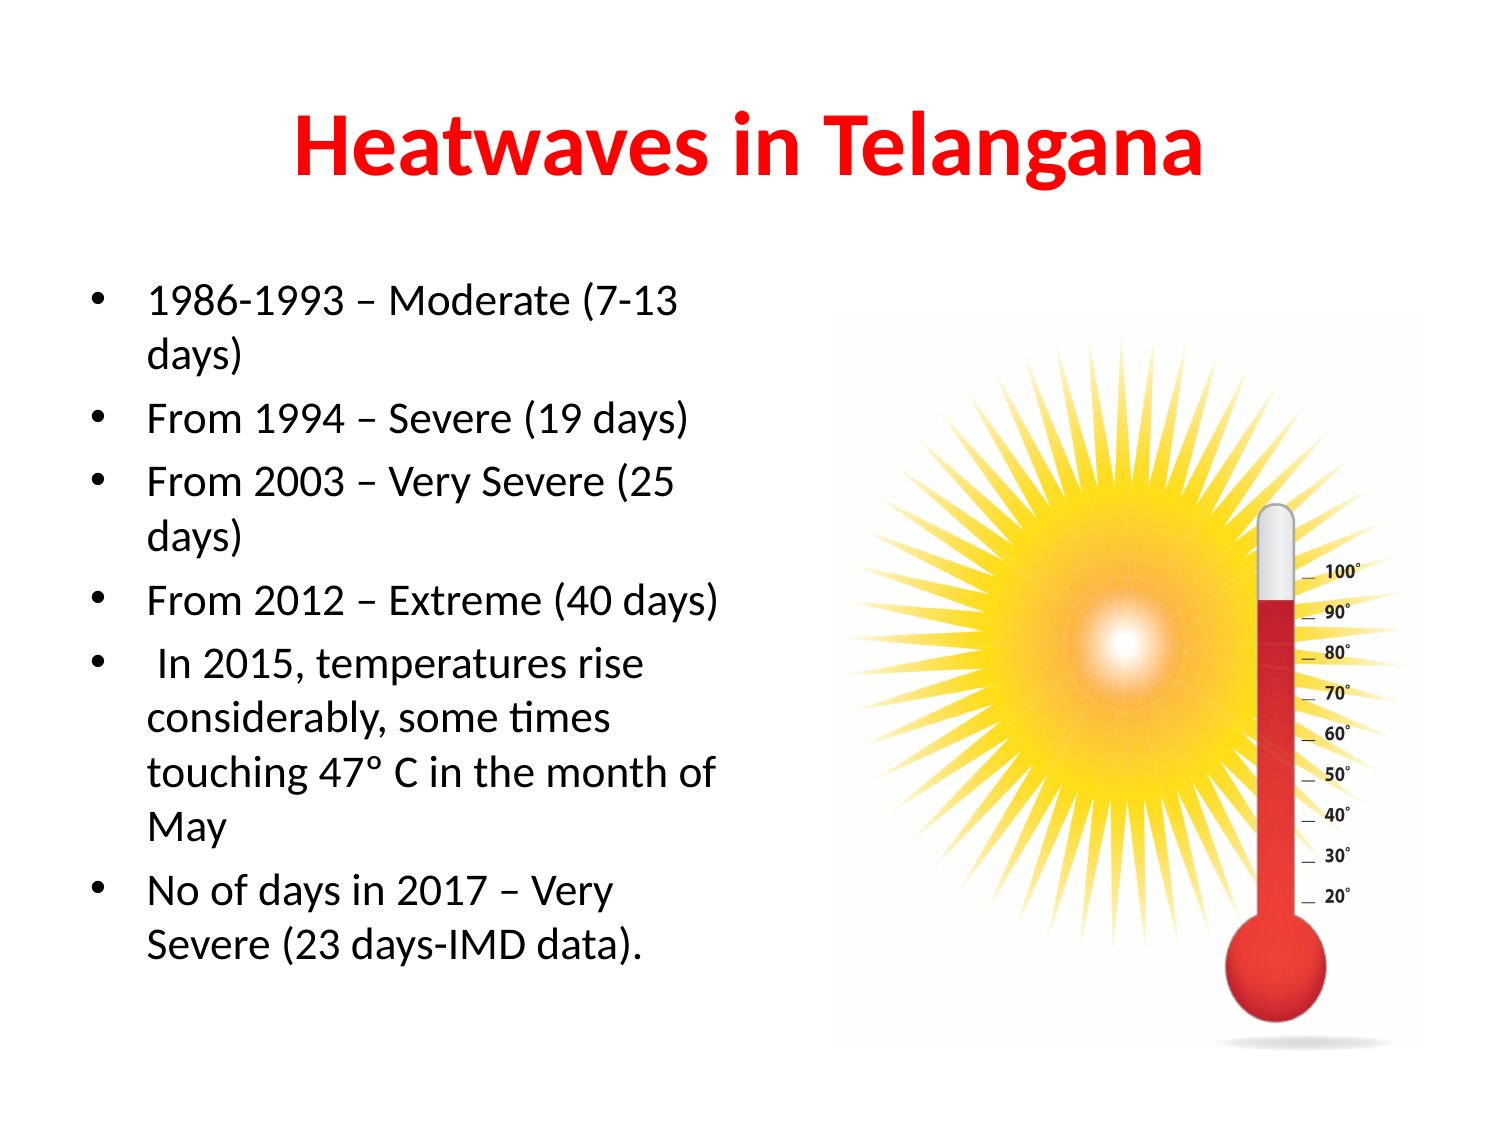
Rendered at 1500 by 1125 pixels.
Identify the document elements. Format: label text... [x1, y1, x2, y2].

list 1986-1993 – Moderate (7-13 days) From 1994 – Severe (19 days) From 2003 – Very Severe (25 days) From 2012 – Extreme (40 days) In 2015, temperatures rise considerably, some times touching 47º C in the month of May No of days in 2017 – Very Severe (23 days-IMD data). [75, 262, 738, 1005]
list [824, 312, 1426, 1051]
title Heatwaves in Telangana [75, 45, 1425, 233]
